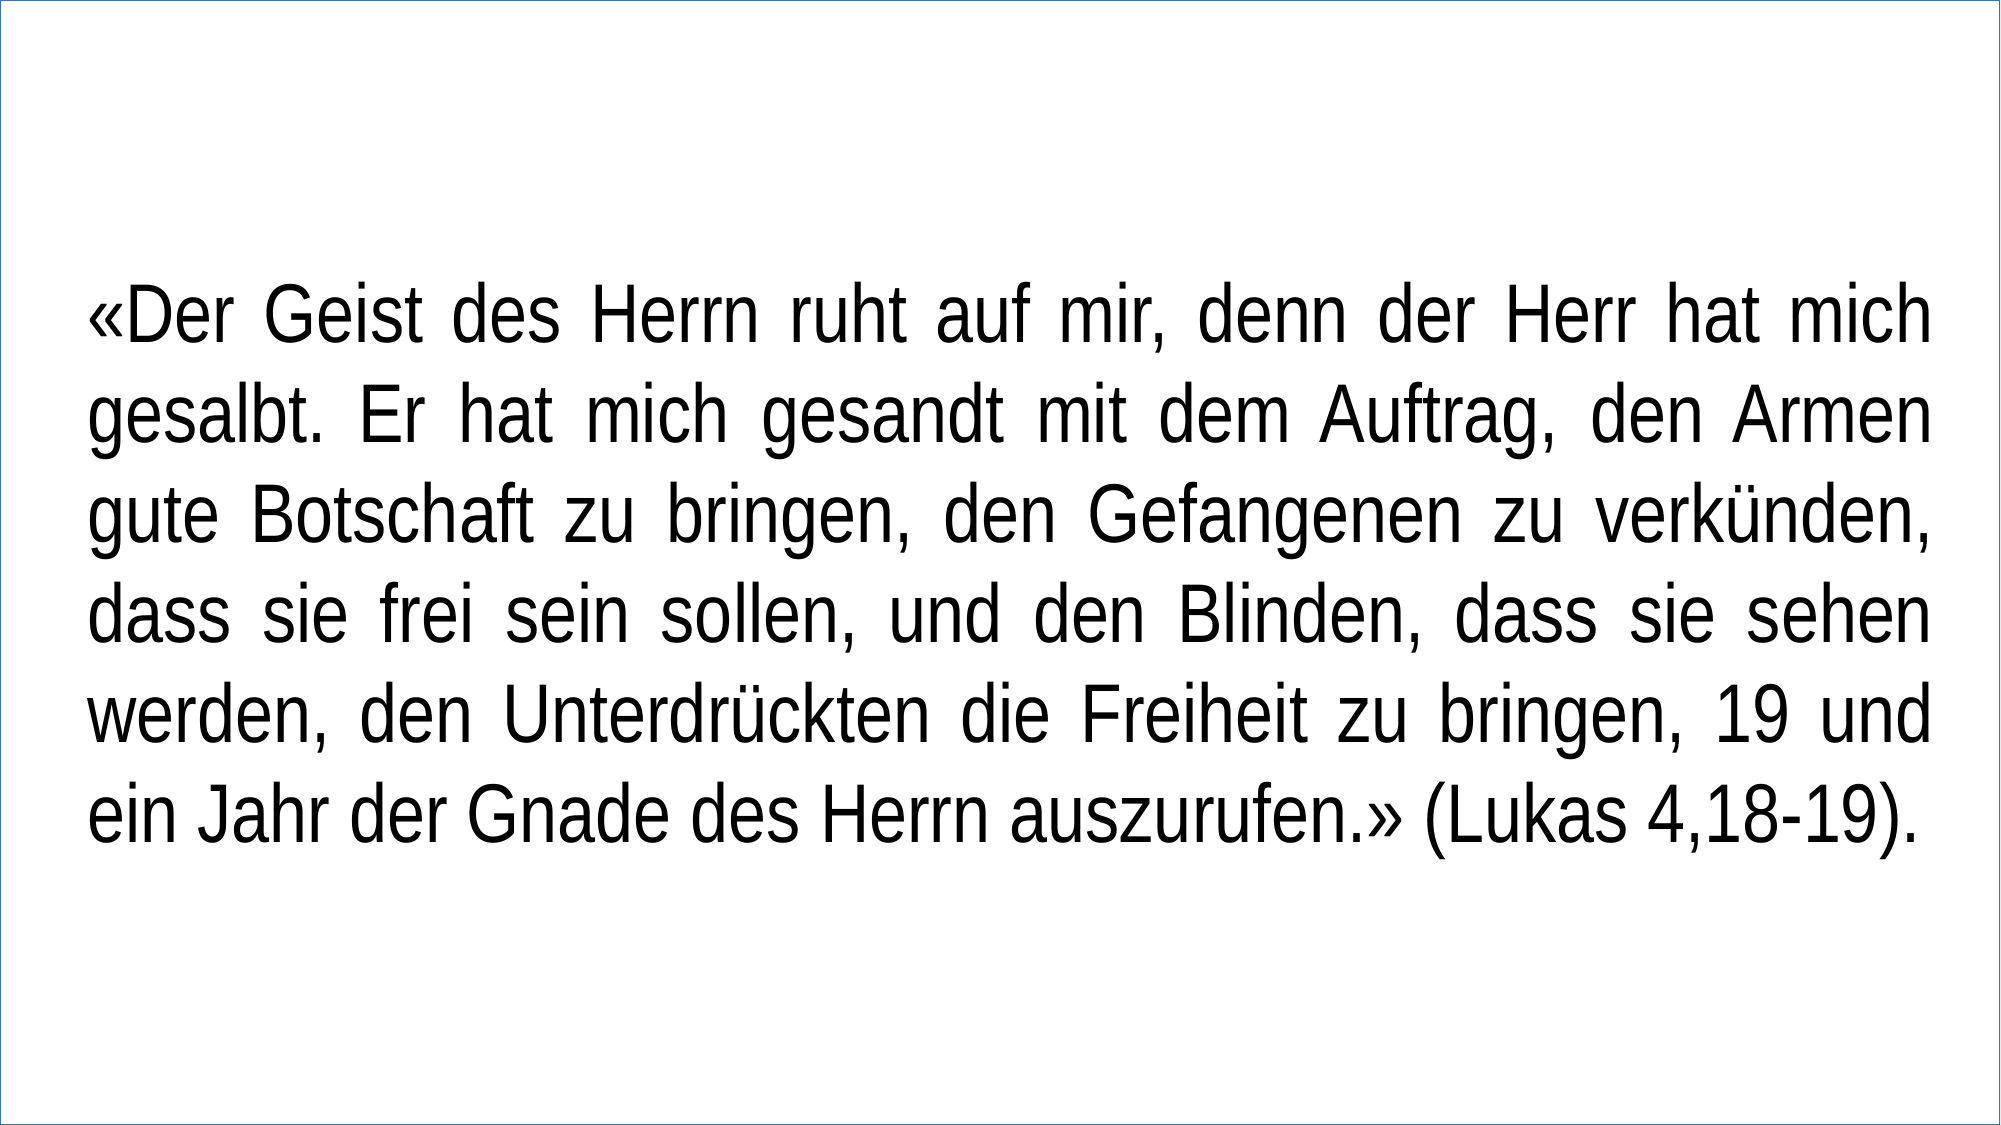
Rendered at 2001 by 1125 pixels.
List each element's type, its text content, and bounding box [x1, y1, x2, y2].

text_box «Der Geist des Herrn ruht auf mir, denn der Herr hat mich gesalbt. Er hat mich gesandt mit dem Auftrag, den Armen gute Botschaft zu bringen, den Gefangenen zu verkünden, dass sie frei sein sollen, und den Blinden, dass sie sehen werden, den Unterdrückten die Freiheit zu bringen, 19 und ein Jahr der Gnade des Herrn auszurufen.» (Lukas 4,18-19). [72, 251, 1950, 867]
